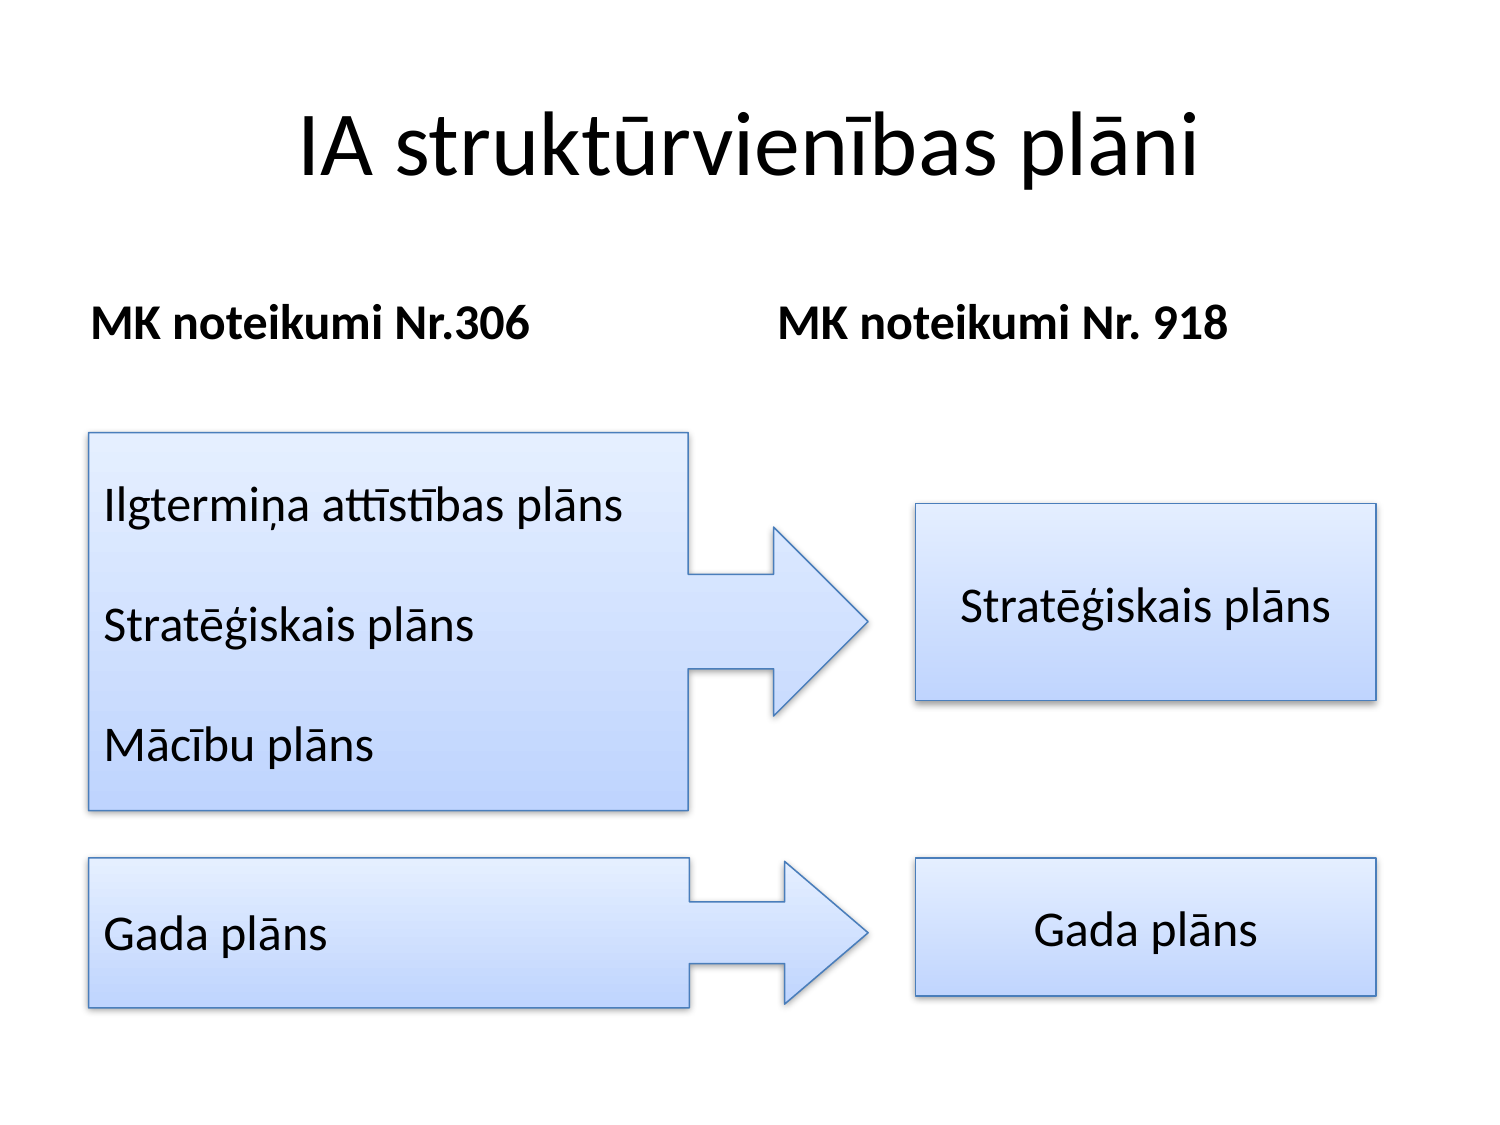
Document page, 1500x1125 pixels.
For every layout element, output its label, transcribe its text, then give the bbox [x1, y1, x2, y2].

title IA struktūrvienības plāni [75, 45, 1425, 233]
text_box Stratēģiskais plāns [915, 503, 1377, 701]
text_box Ilgtermiņa attīstības plāns Stratēģiskais plāns Mācību plāns [87, 431, 869, 812]
list MK noteikumi Nr.306 [75, 251, 738, 357]
list MK noteikumi Nr. 918 [761, 251, 1425, 357]
text_box Gada plāns [87, 857, 869, 1009]
text_box Gada plāns [915, 857, 1377, 997]
